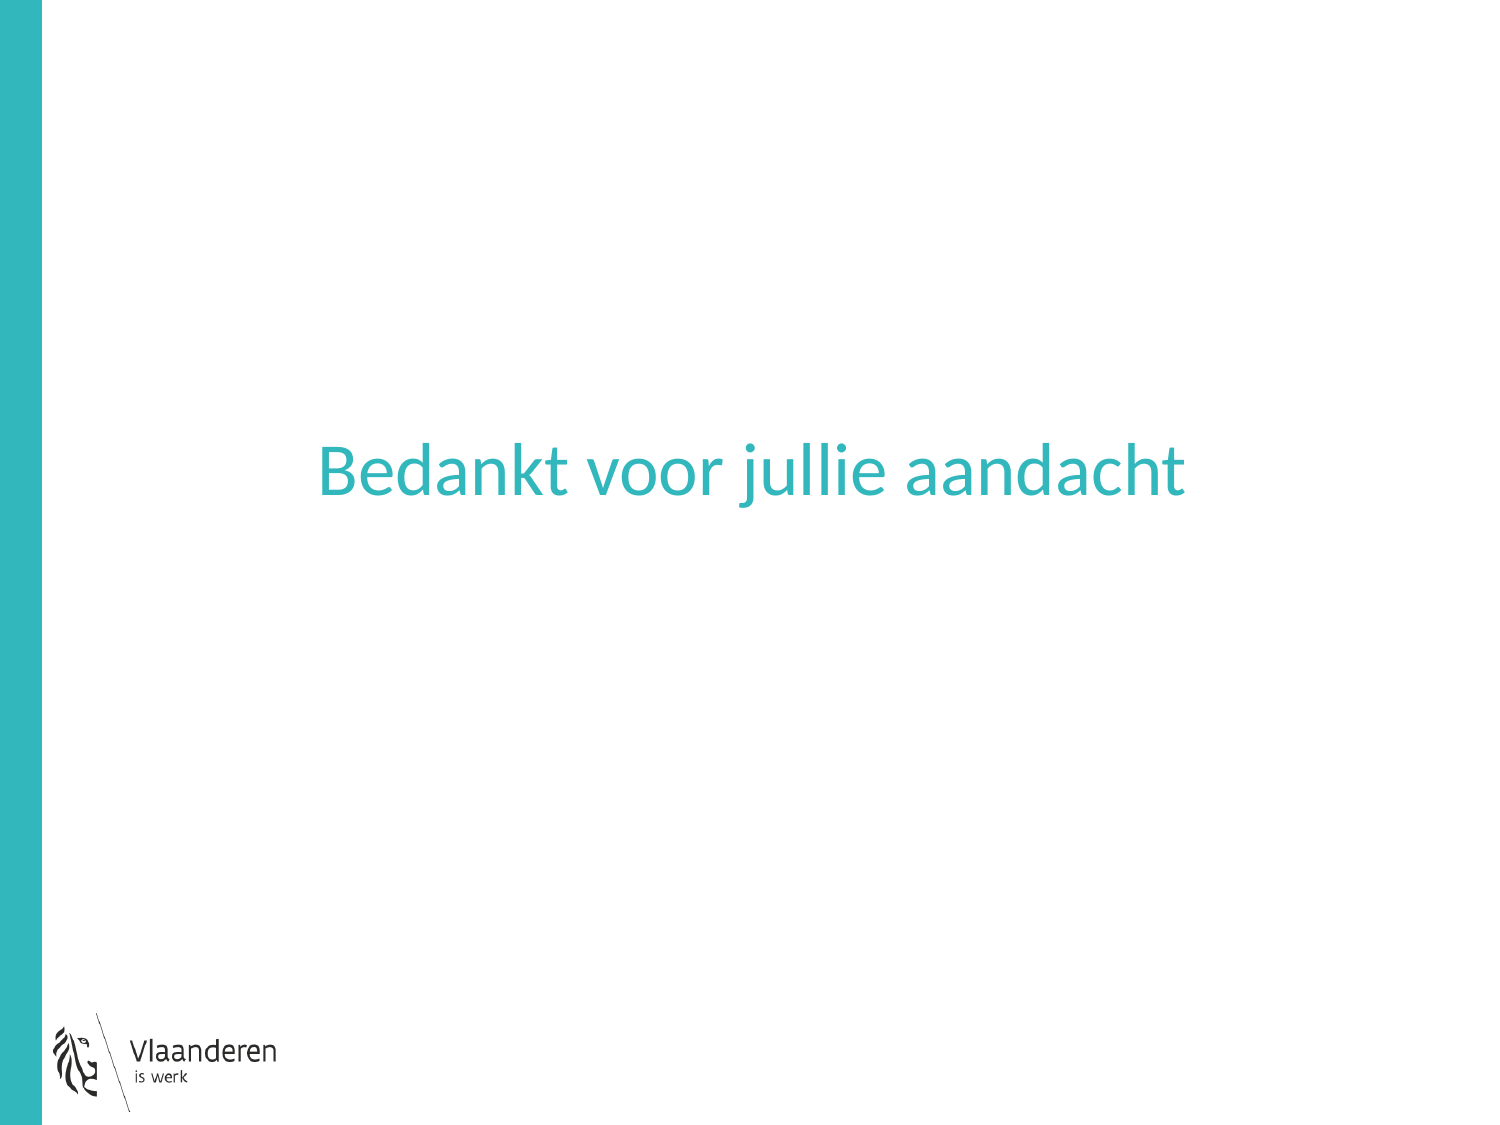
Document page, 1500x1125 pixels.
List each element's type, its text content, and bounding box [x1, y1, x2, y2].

list Bedankt voor jullie aandacht [77, 202, 1428, 1000]
picture [53, 1013, 278, 1112]
